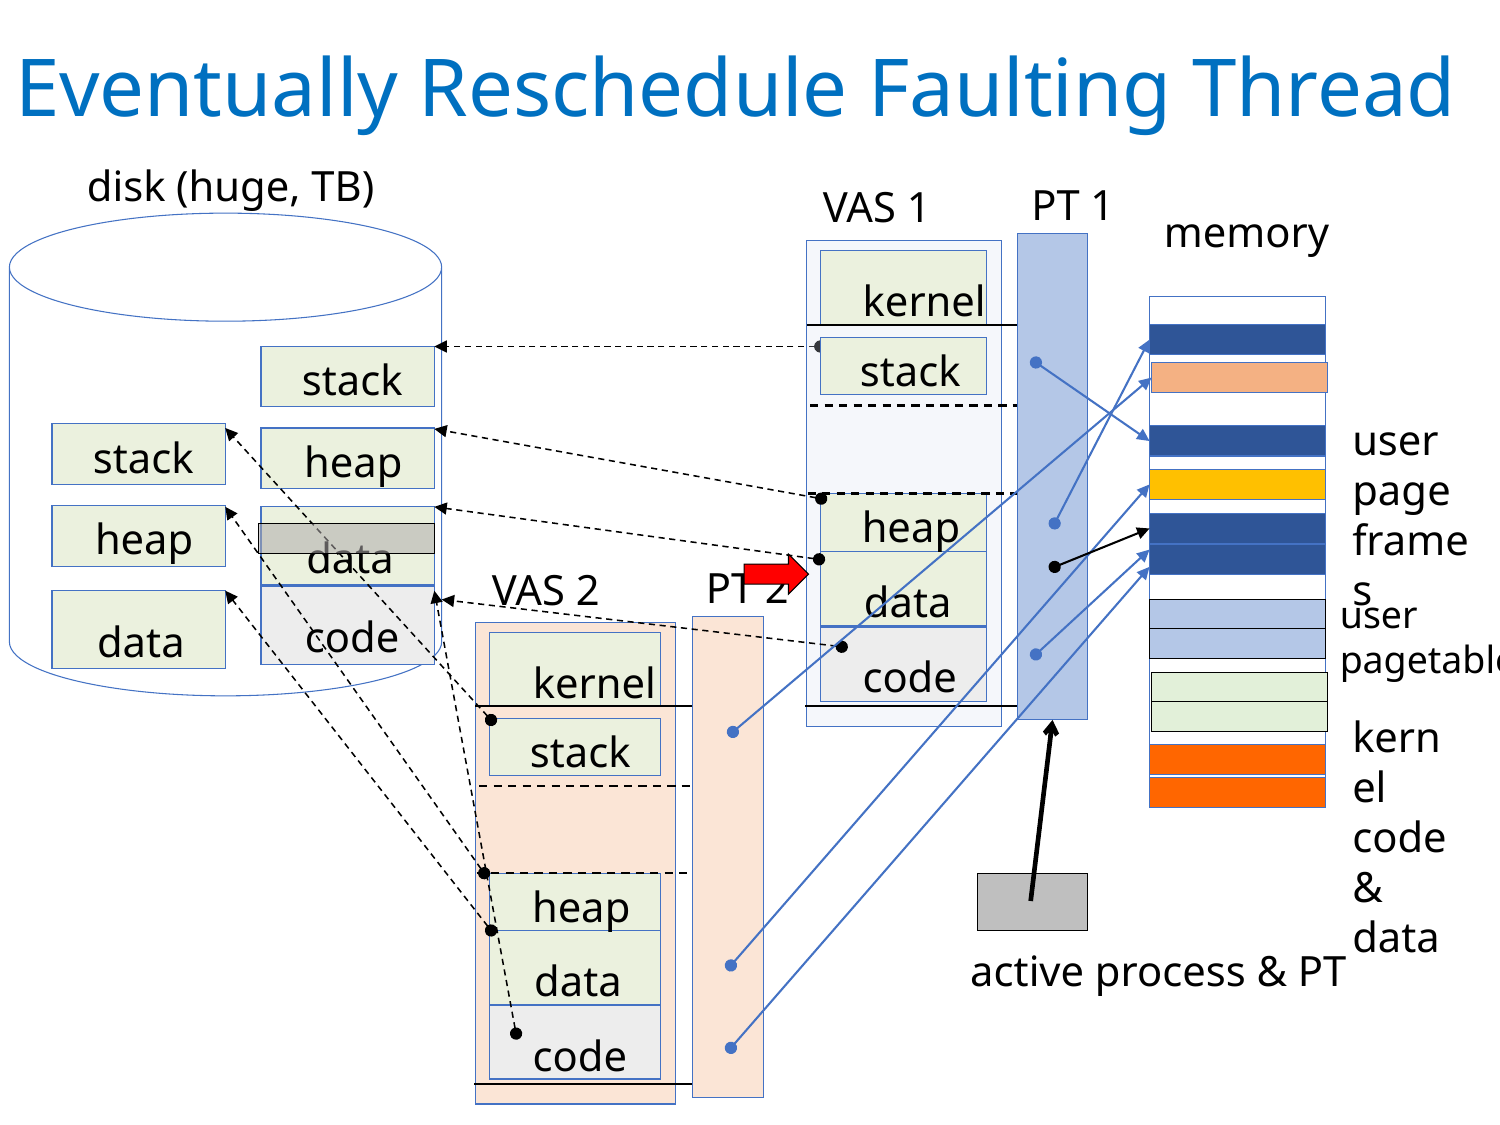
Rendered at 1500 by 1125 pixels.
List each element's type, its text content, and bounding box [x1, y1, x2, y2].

text_box [1152, 393, 1326, 425]
text_box [1149, 324, 1326, 355]
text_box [805, 171, 1128, 377]
text_box [1152, 425, 1326, 457]
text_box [51, 505, 225, 572]
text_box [1035, 549, 1150, 655]
text_box [1152, 701, 1328, 732]
text_box [1152, 575, 1326, 599]
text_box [434, 506, 732, 560]
text_box [1152, 457, 1326, 469]
text_box [8, 218, 443, 697]
text_box [1152, 469, 1326, 500]
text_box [732, 377, 1152, 732]
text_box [225, 590, 434, 931]
text_box [1150, 355, 1326, 377]
text_box disk (huge, TB) [72, 152, 390, 218]
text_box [1035, 362, 1150, 441]
text_box [1150, 732, 1326, 744]
text_box [1150, 744, 1326, 775]
text_box [1152, 513, 1326, 544]
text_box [730, 566, 1150, 1048]
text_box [434, 428, 732, 499]
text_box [1054, 441, 1150, 524]
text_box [434, 590, 516, 1034]
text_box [225, 506, 485, 590]
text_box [1054, 528, 1150, 567]
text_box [51, 590, 225, 674]
text_box memory [1149, 198, 1344, 264]
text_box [260, 346, 435, 413]
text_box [51, 423, 226, 490]
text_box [492, 560, 730, 599]
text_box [441, 599, 730, 647]
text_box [474, 647, 803, 1105]
text_box active process & PT [1150, 937, 1362, 1003]
text_box [1152, 599, 1324, 628]
text_box [1151, 362, 1328, 393]
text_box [1054, 339, 1150, 362]
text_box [485, 560, 492, 590]
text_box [1030, 719, 1053, 901]
text_box kernel code & data [1337, 703, 1479, 969]
text_box [1152, 659, 1324, 672]
text_box user pagetable [1324, 583, 1500, 689]
text_box [1152, 628, 1326, 659]
title Eventually Reschedule Faulting Thread [0, 0, 1479, 182]
text_box [1152, 500, 1326, 513]
text_box [1150, 777, 1326, 808]
text_box [1152, 544, 1326, 575]
text_box [1149, 296, 1326, 324]
text_box user page frames [1337, 406, 1492, 583]
text_box [1152, 672, 1328, 701]
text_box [225, 427, 492, 506]
